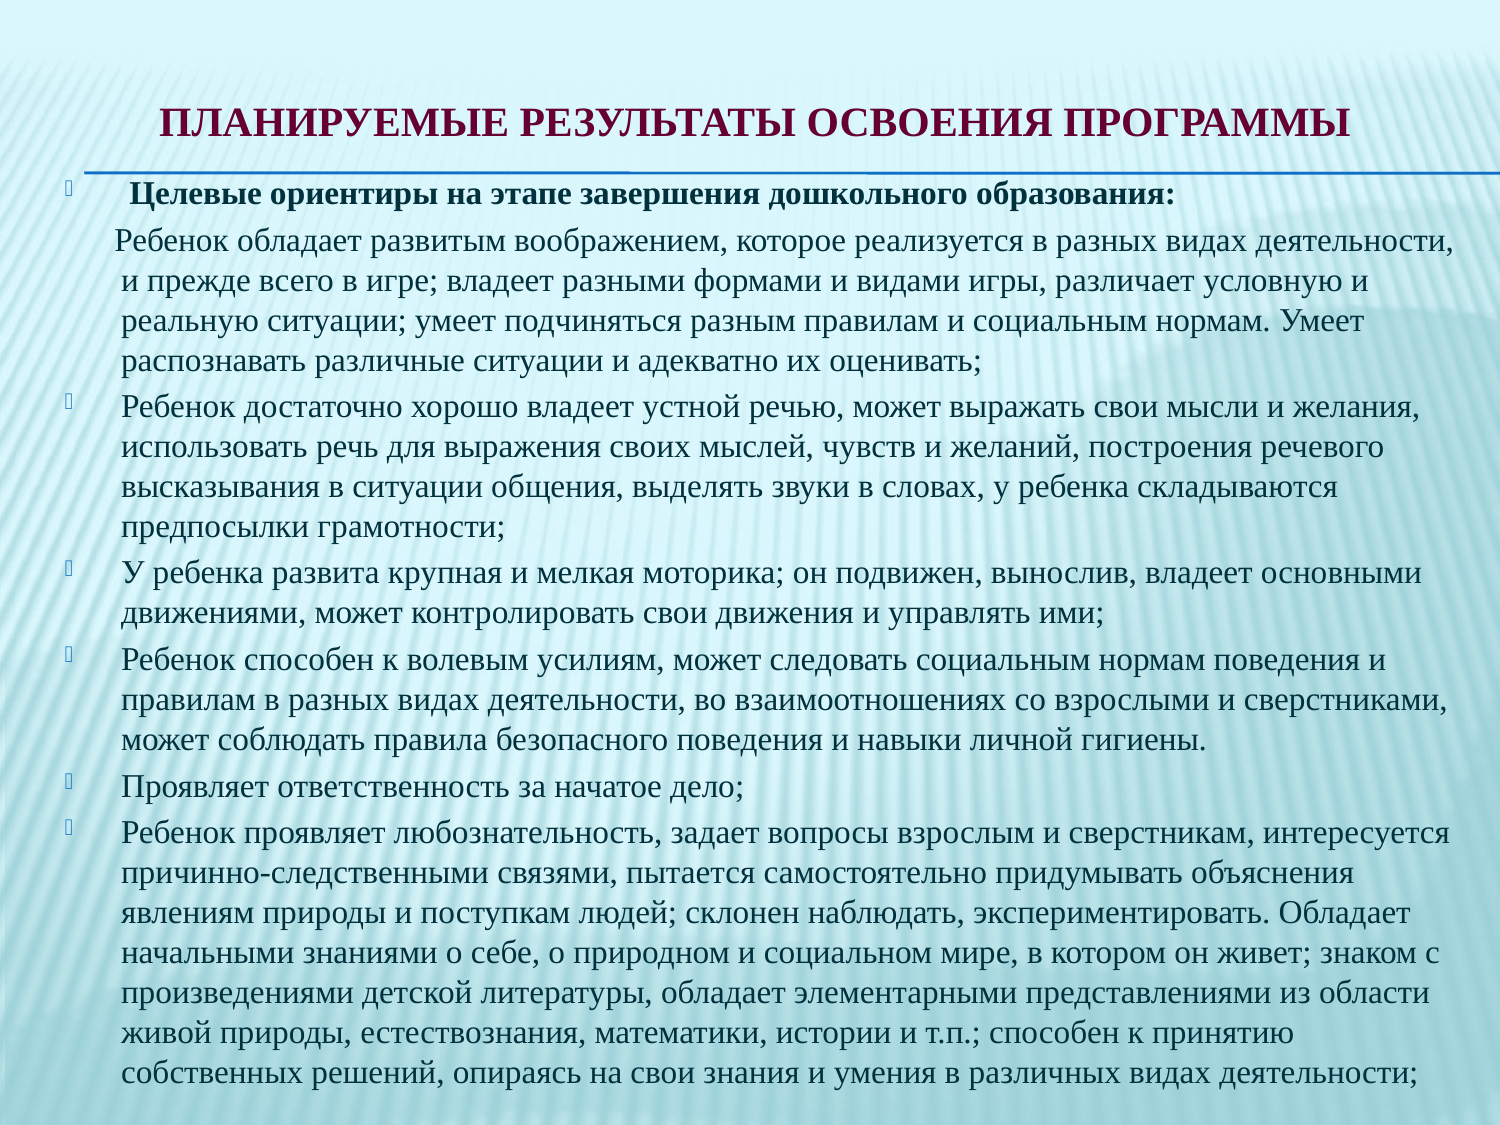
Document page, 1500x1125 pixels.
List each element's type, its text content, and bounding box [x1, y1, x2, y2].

title Планируемые результаты освоения Программы [35, 75, 1475, 164]
list Целевые ориентиры на этапе завершения дошкольного образования: Ребенок обладает развитым воображением, которое реализуется в разных видах деятельности, и прежде всего в игре; владеет разными формами и видами игры, различает условную и реальную ситуации; умеет подчиняться разным правилам и социальным нормам. Умеет распознавать различные ситуации и адекватно их оценивать; Ребенок достаточно хорошо владеет устной речью, может выражать свои мысли и желания, использовать речь для выражения своих мыслей, чувств и желаний, построения речевого высказывания в ситуации общения, выделять звуки в словах, у ребенка складываются предпосылки грамотности; У ребенка развита крупная и мелкая моторика; он подвижен, вынослив, владеет основными движениями, может контролировать свои движения и управлять ими; Ребенок способен к волевым усилиям, может следовать социальным нормам поведения и правилам в разных видах деятельности, во взаимоотношениях со взрослыми и сверстниками, может соблюдать правила безопасного поведения и навыки личной гигиены. Проявляет ответственность за начатое дело; Ребенок проявляет любознательность, задает вопросы взрослым и сверстникам, интересуется причинно-следственными связями, пытается самостоятельно придумывать объяснения явлениям природы и поступкам людей; склонен наблюдать, экспериментировать. Обладает начальными знаниями о себе, о природном и социальном мире, в котором он живет; знаком с произведениями детской литературы, обладает элементарными представлениями из области живой природы, естествознания, математики, истории и т.п.; способен к принятию собственных решений, опираясь на свои знания и умения в различных видах деятельности; [50, 164, 1475, 998]
